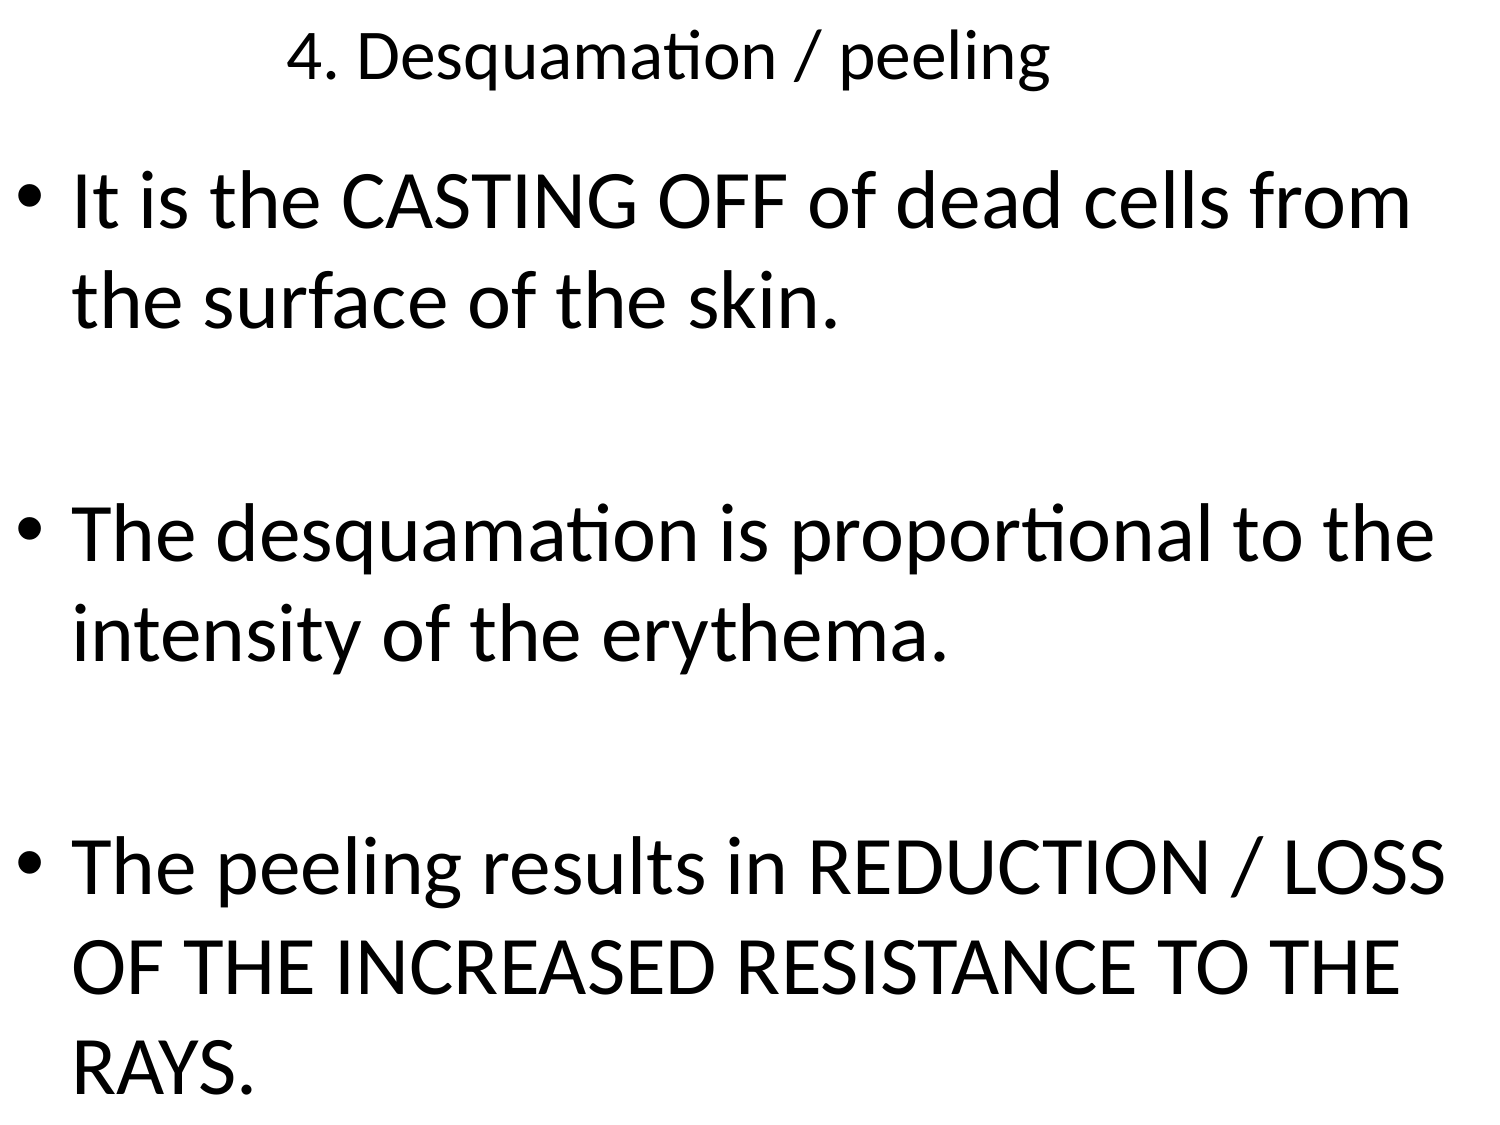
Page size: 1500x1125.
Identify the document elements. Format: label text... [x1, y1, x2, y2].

list It is the CASTING OFF of dead cells from the surface of the skin. The desquamation is proportional to the intensity of the erythema. The peeling results in REDUCTION / LOSS OF THE INCREASED RESISTANCE TO THE RAYS. [0, 137, 1500, 1059]
title 4. Desquamation / peeling [75, 0, 1263, 102]
